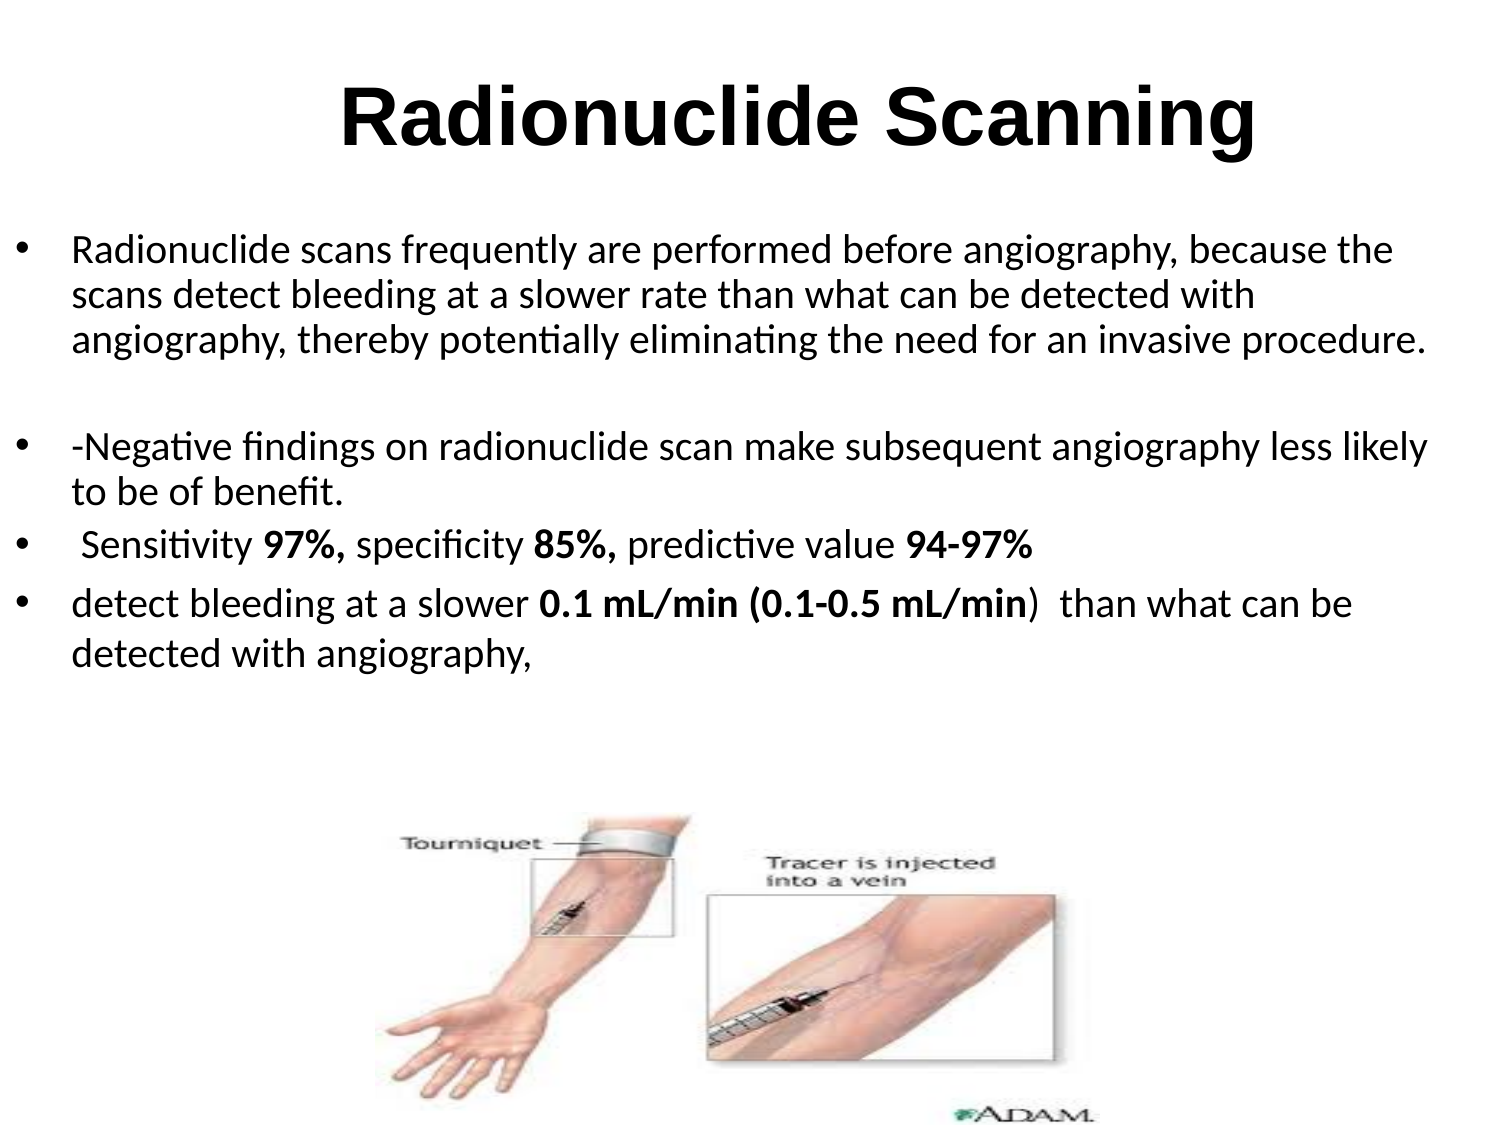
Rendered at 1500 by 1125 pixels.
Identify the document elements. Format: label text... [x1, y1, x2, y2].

text_box Radionuclide Scanning [324, 54, 1306, 170]
list Radionuclide scans frequently are performed before angiography, because the scans detect bleeding at a slower rate than what can be detected with angiography, thereby potentially eliminating the need for an invasive procedure. -Negative findings on radionuclide scan make subsequent angiography less likely to be of benefit. Sensitivity 97%, specificity 85%, predictive value 94-97% detect bleeding at a slower 0.1 mL/min (0.1-0.5 mL/min) than what can be detected with angiography, [0, 219, 1459, 1011]
picture [374, 812, 1101, 1125]
